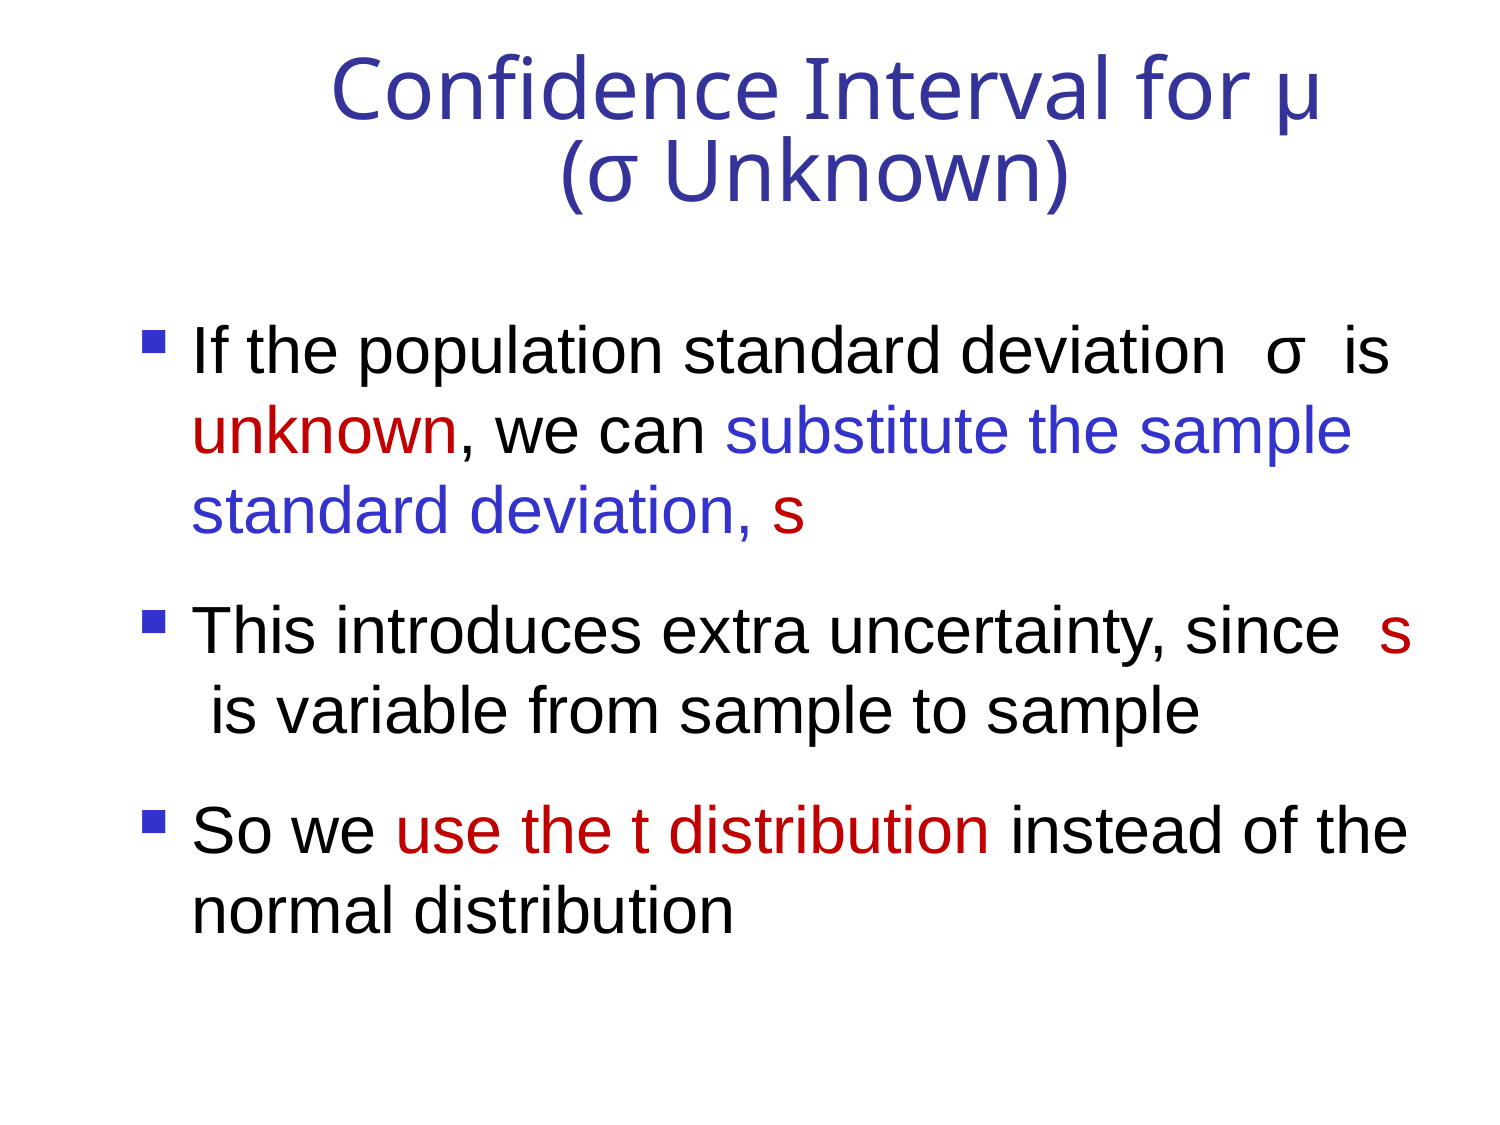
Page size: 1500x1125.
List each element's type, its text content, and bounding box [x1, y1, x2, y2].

title Confidence Interval for μ (σ Unknown) [187, 37, 1466, 225]
list If the population standard deviation σ is unknown, we can substitute the sample standard deviation, s This introduces extra uncertainty, since s is variable from sample to sample So we use the t distribution instead of the normal distribution [125, 299, 1438, 1038]
